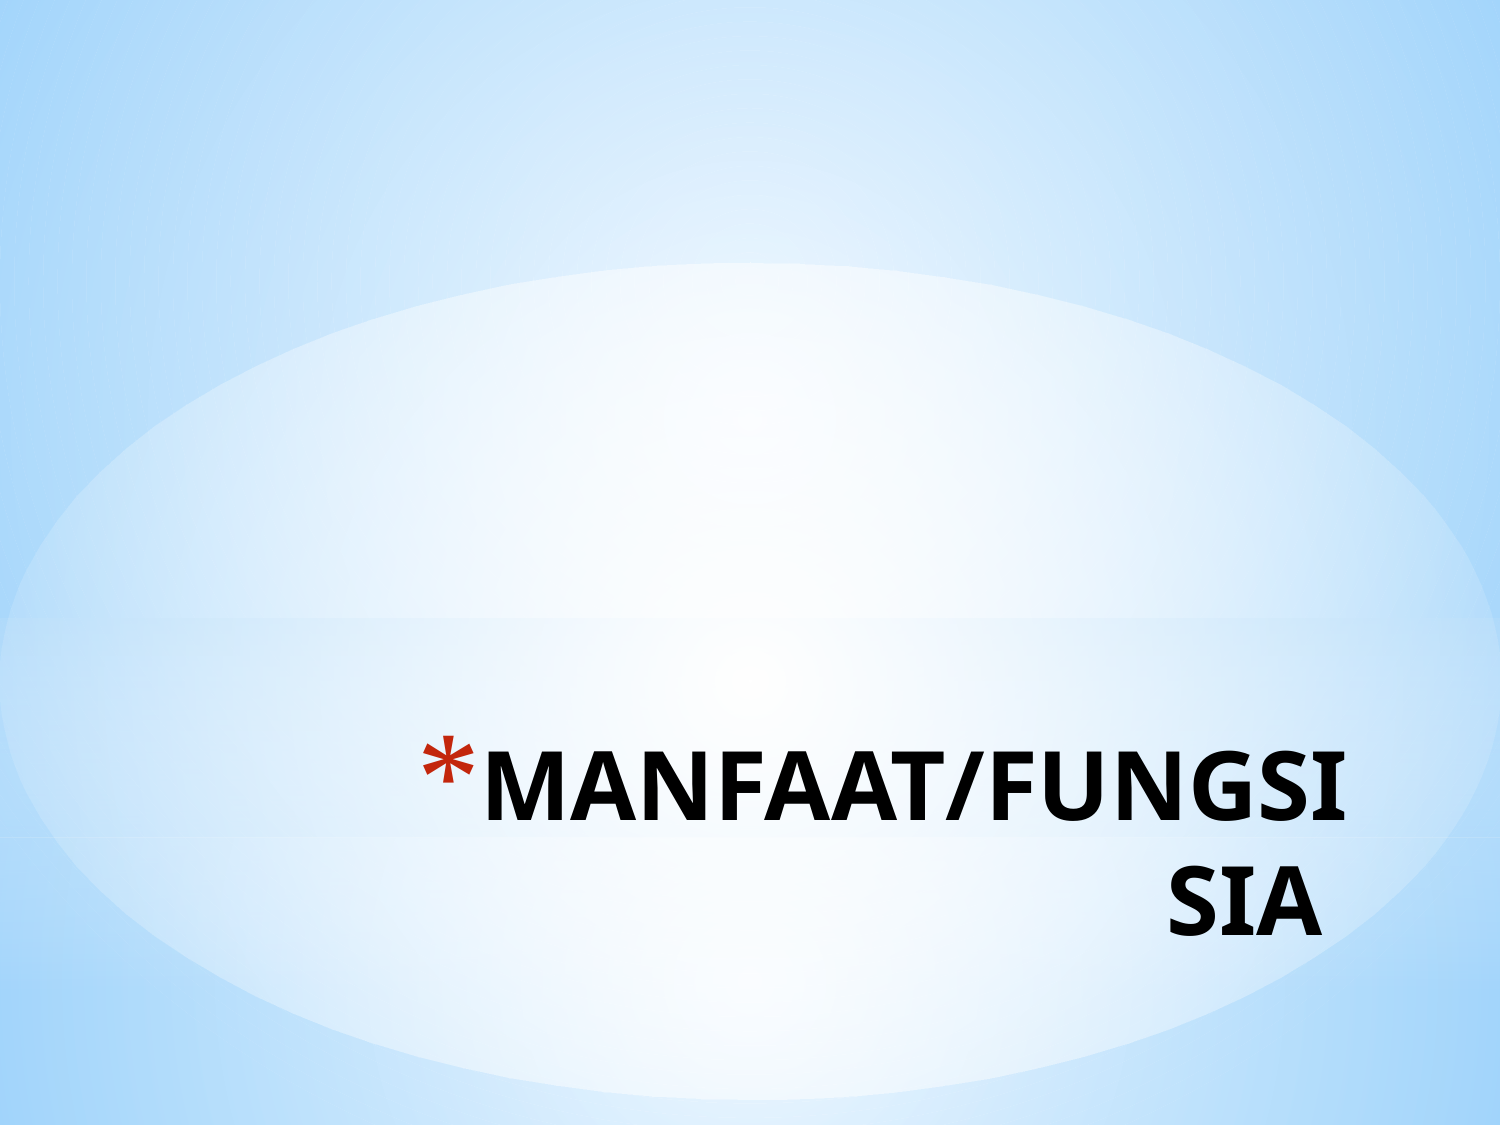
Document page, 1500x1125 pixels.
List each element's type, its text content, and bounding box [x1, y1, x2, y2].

title MANFAAT/FUNGSI SIA [294, 717, 1363, 905]
